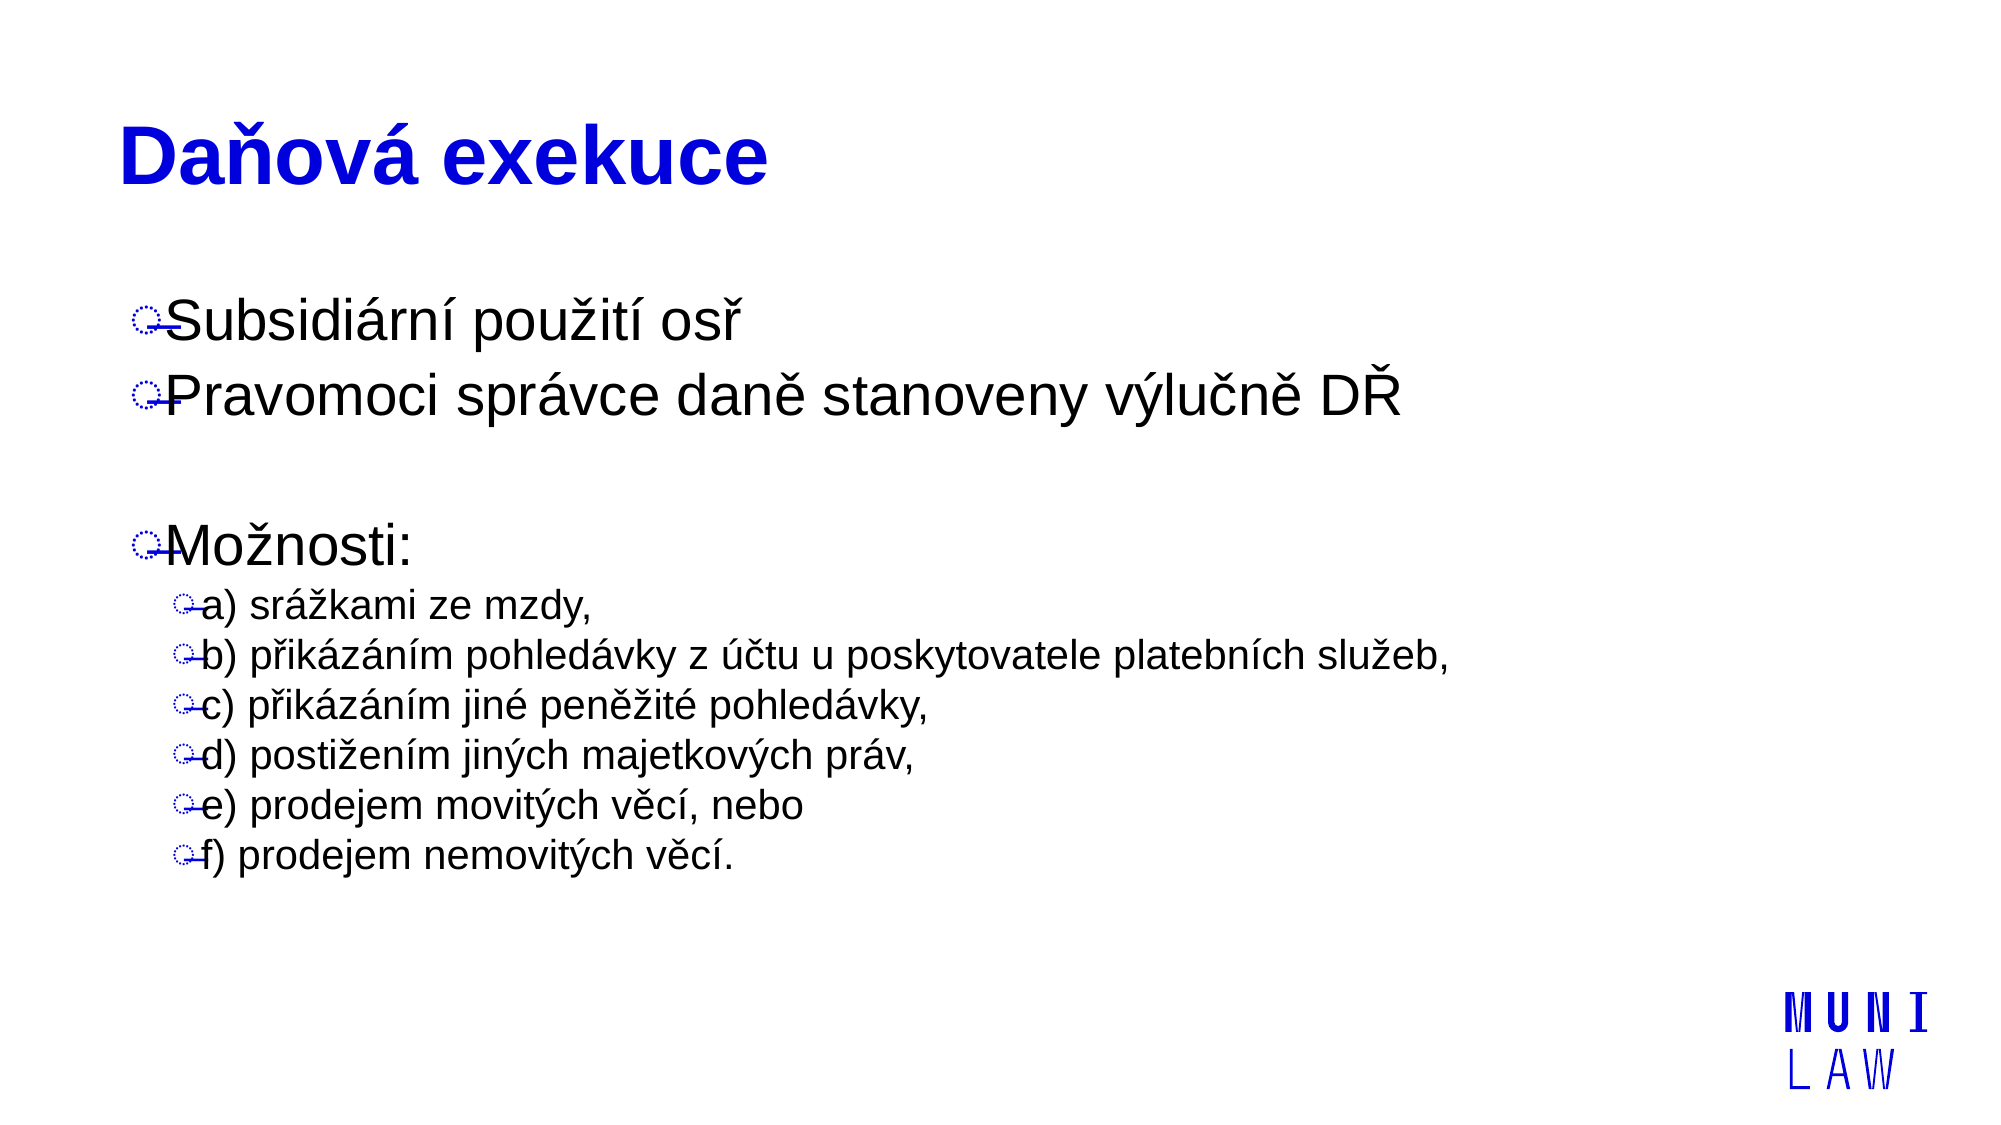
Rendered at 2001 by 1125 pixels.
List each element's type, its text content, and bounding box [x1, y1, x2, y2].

list Subsidiární použití osř Pravomoci správce daně stanoveny výlučně DŘ Možnosti: a) srážkami ze mzdy, b) přikázáním pohledávky z účtu u poskytovatele platebních služeb, c) přikázáním jiné peněžité pohledávky, d) postižením jiných majetkových práv, e) prodejem movitých věcí, nebo f) prodejem nemovitých věcí. [118, 277, 1883, 957]
title Daňová exekuce [118, 118, 1883, 193]
